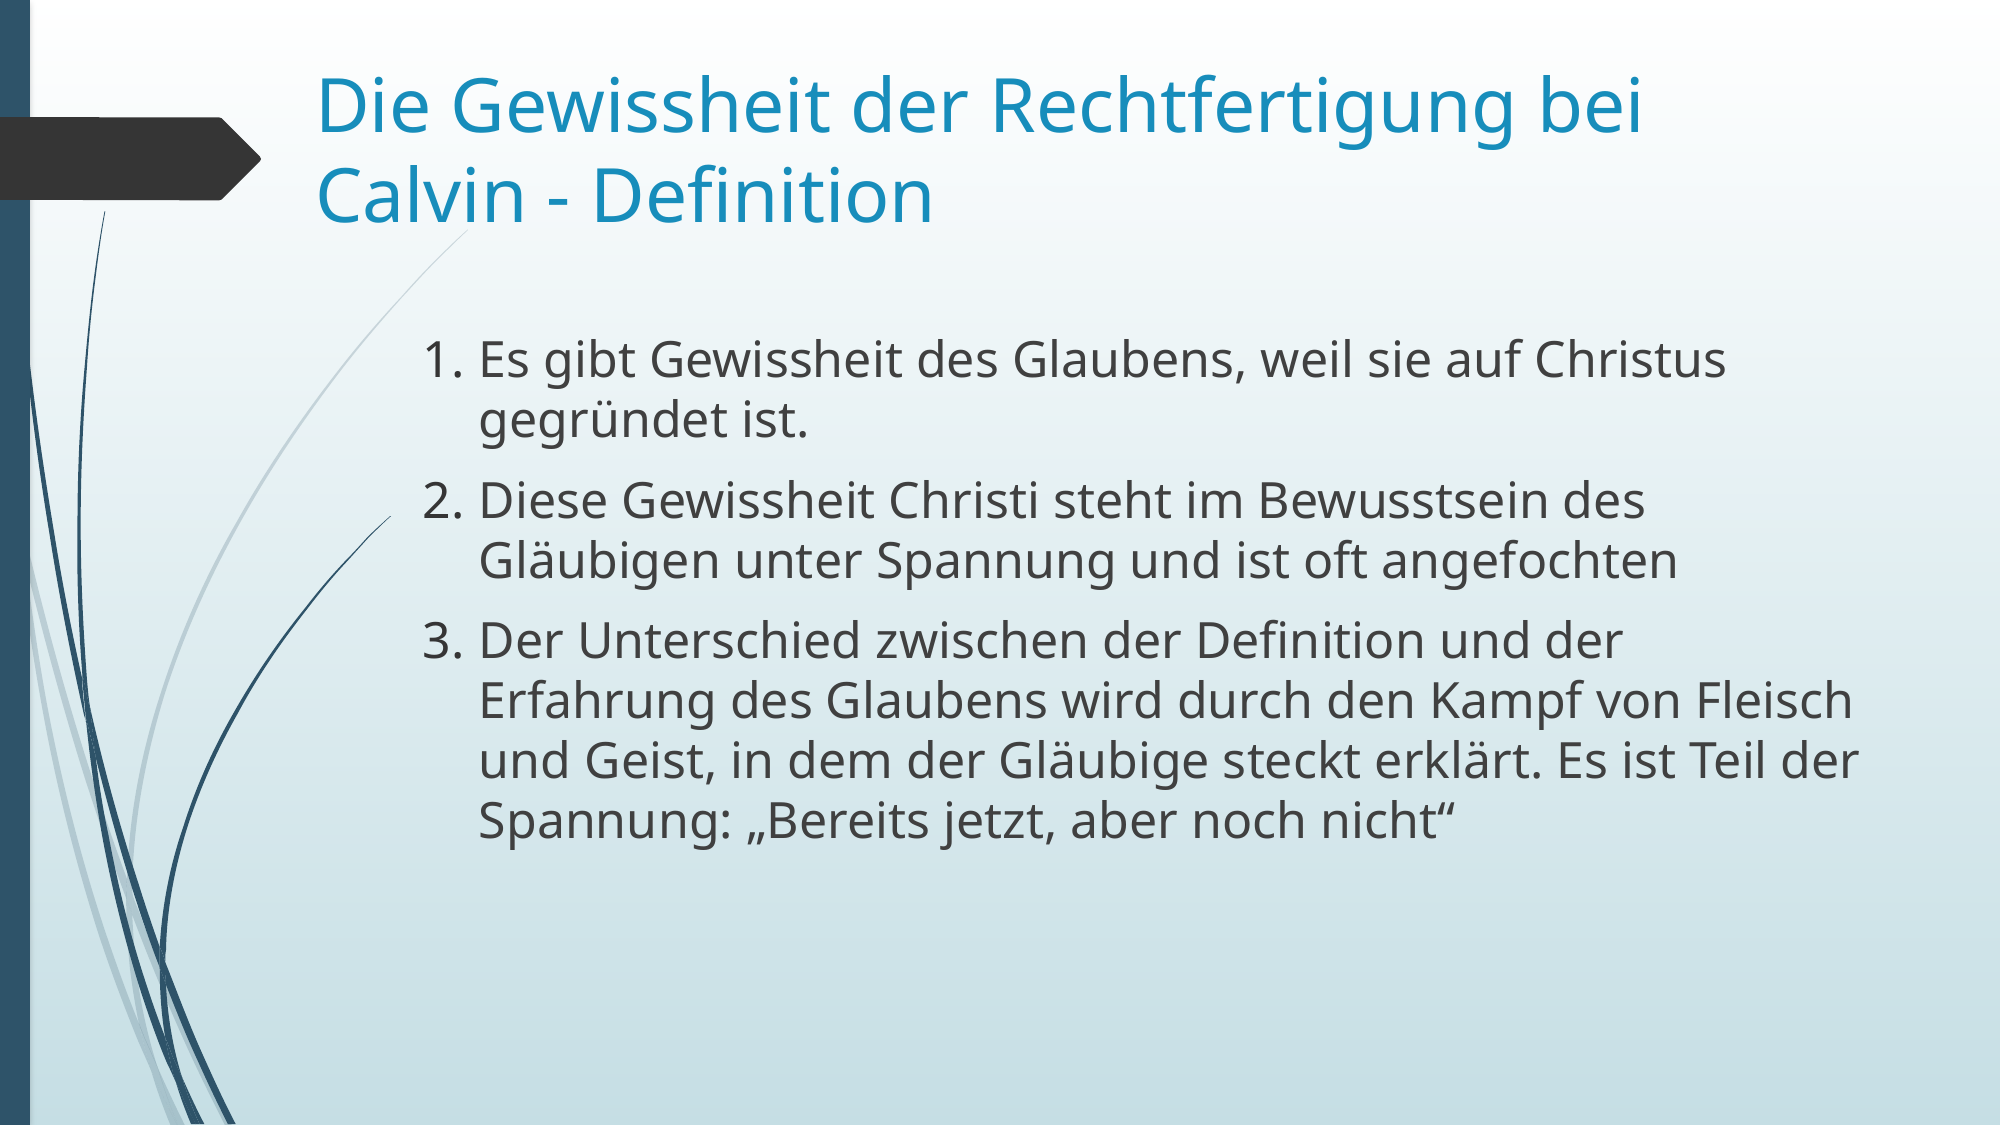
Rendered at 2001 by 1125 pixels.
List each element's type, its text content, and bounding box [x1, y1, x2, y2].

title Die Gewissheit der Rechtfertigung bei Calvin - Definition [300, 50, 1762, 261]
list Es gibt Gewissheit des Glaubens, weil sie auf Christus gegründet ist. Diese Gewissheit Christi steht im Bewusstsein des Gläubigen unter Spannung und ist oft angefochten Der Unterschied zwischen der Definition und der Erfahrung des Glaubens wird durch den Kampf von Fleisch und Geist, in dem der Gläubige steckt erklärt. Es ist Teil der Spannung: „Bereits jetzt, aber noch nicht“ [407, 238, 1888, 970]
